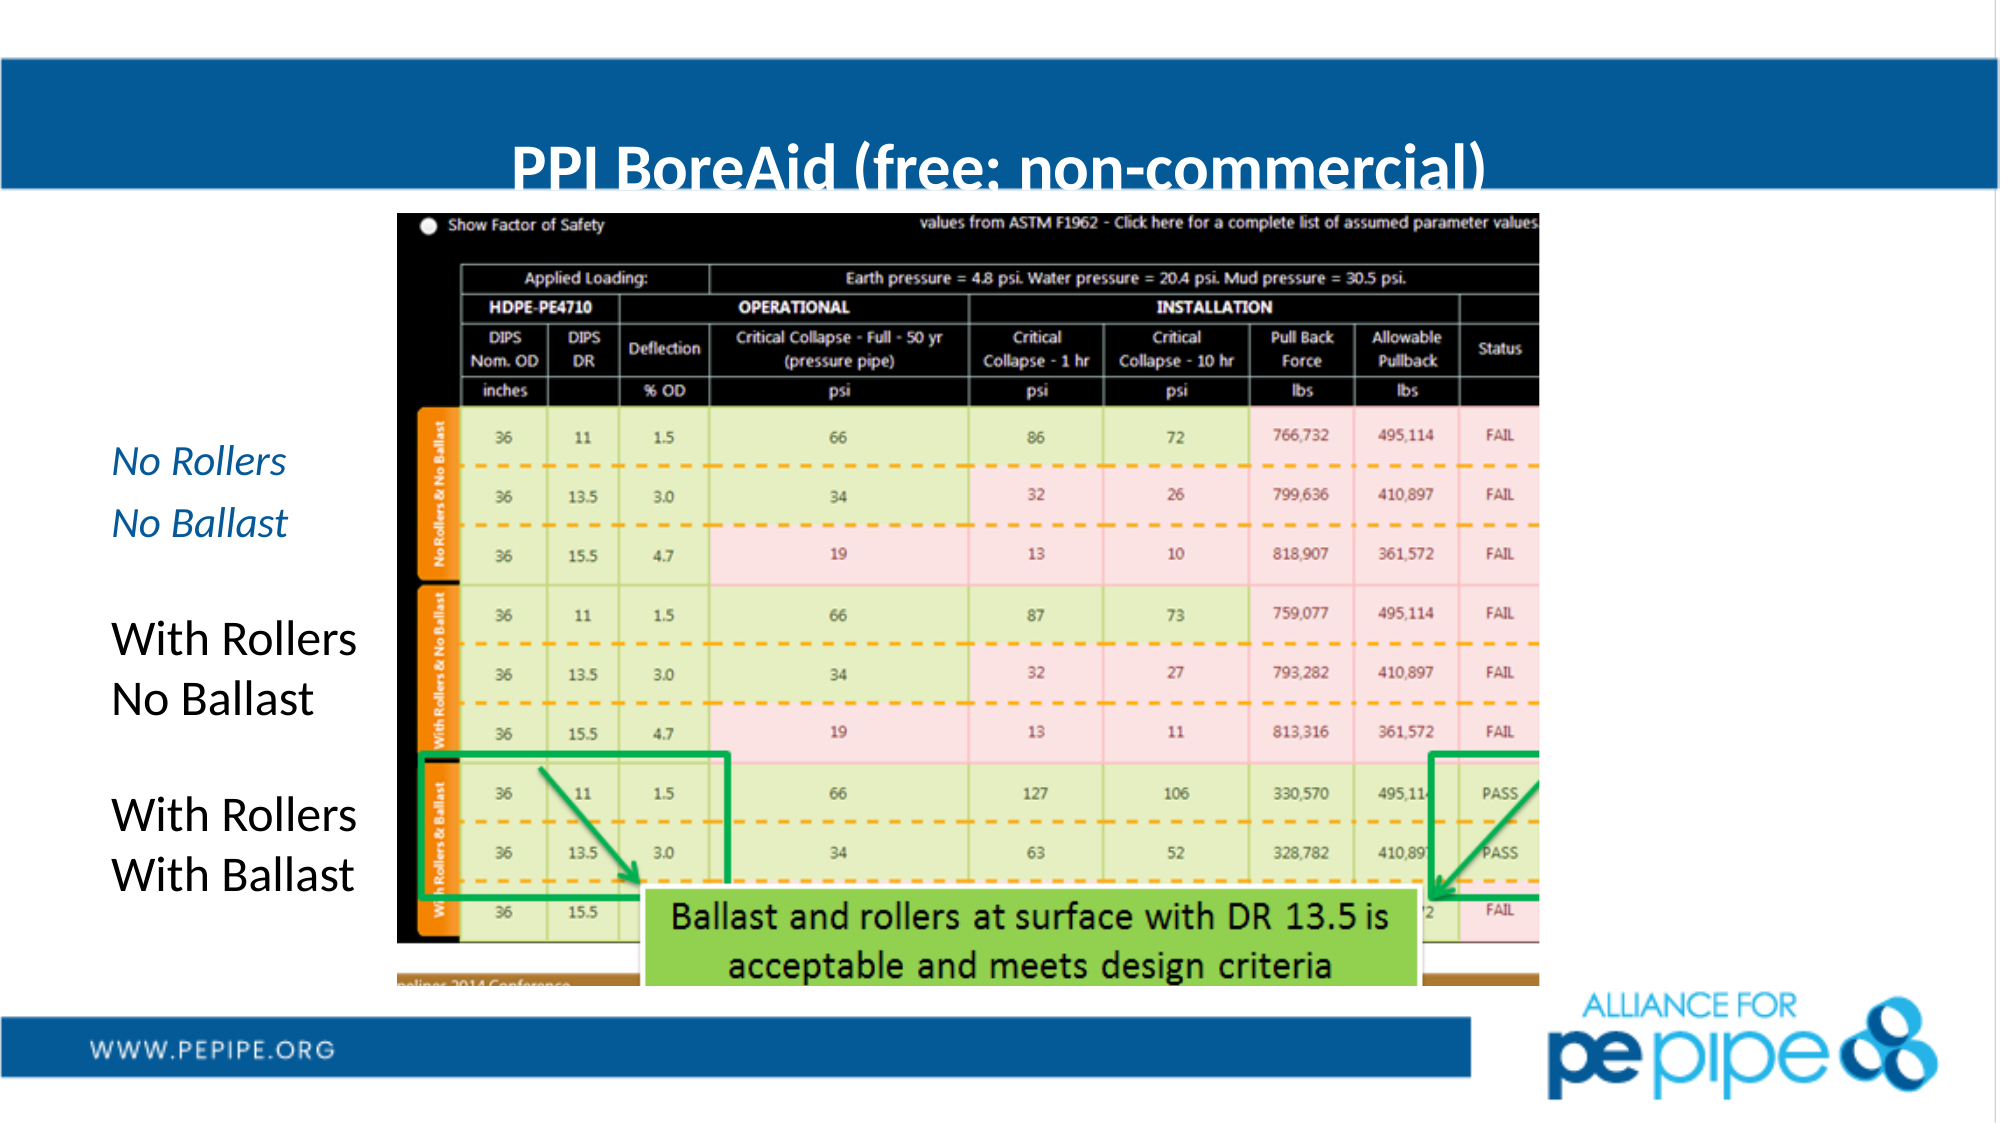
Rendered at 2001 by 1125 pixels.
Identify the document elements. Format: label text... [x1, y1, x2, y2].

title PPI BoreAid (free; non-commercial) [138, 59, 1863, 278]
list No Rollers No Ballast [96, 430, 396, 555]
picture [0, 0, 2000, 1123]
text_box With Rollers No Ballast [96, 598, 396, 733]
text_box With Rollers With Ballast [96, 774, 396, 910]
